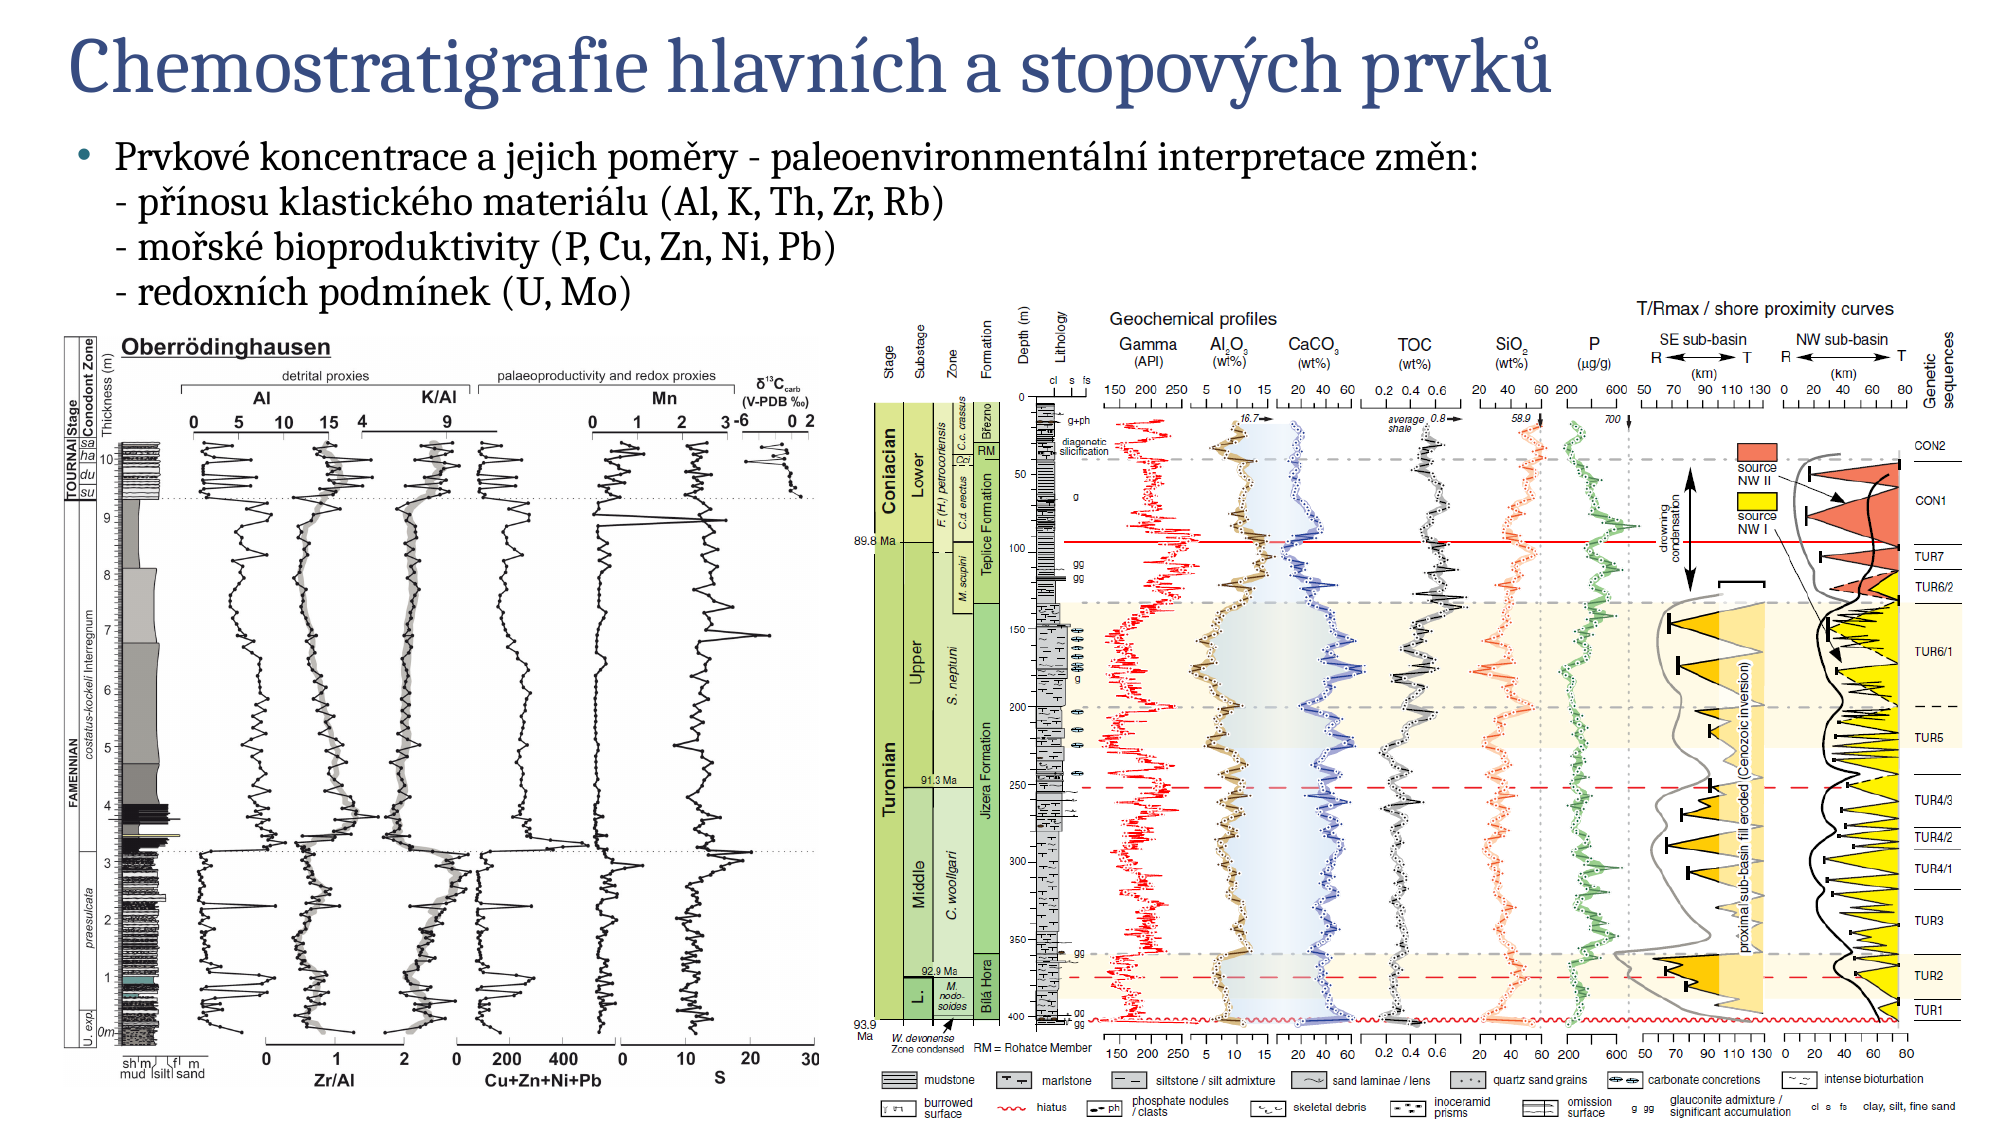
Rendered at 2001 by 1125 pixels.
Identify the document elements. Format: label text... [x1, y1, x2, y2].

text_box Prvkové koncentrace a jejich poměry - paleoenvironmentální interpretace změn: - přínosu klastického materiálu (Al, K, Th, Zr, Rb) - mořské bioproduktivity (P, Cu, Zn, Ni, Pb) - redoxních podmínek (U, Mo) [54, 127, 1969, 608]
title Chemostratigrafie hlavních a stopových prvků [54, 5, 1969, 127]
picture [848, 297, 1969, 1125]
picture [63, 336, 819, 1087]
